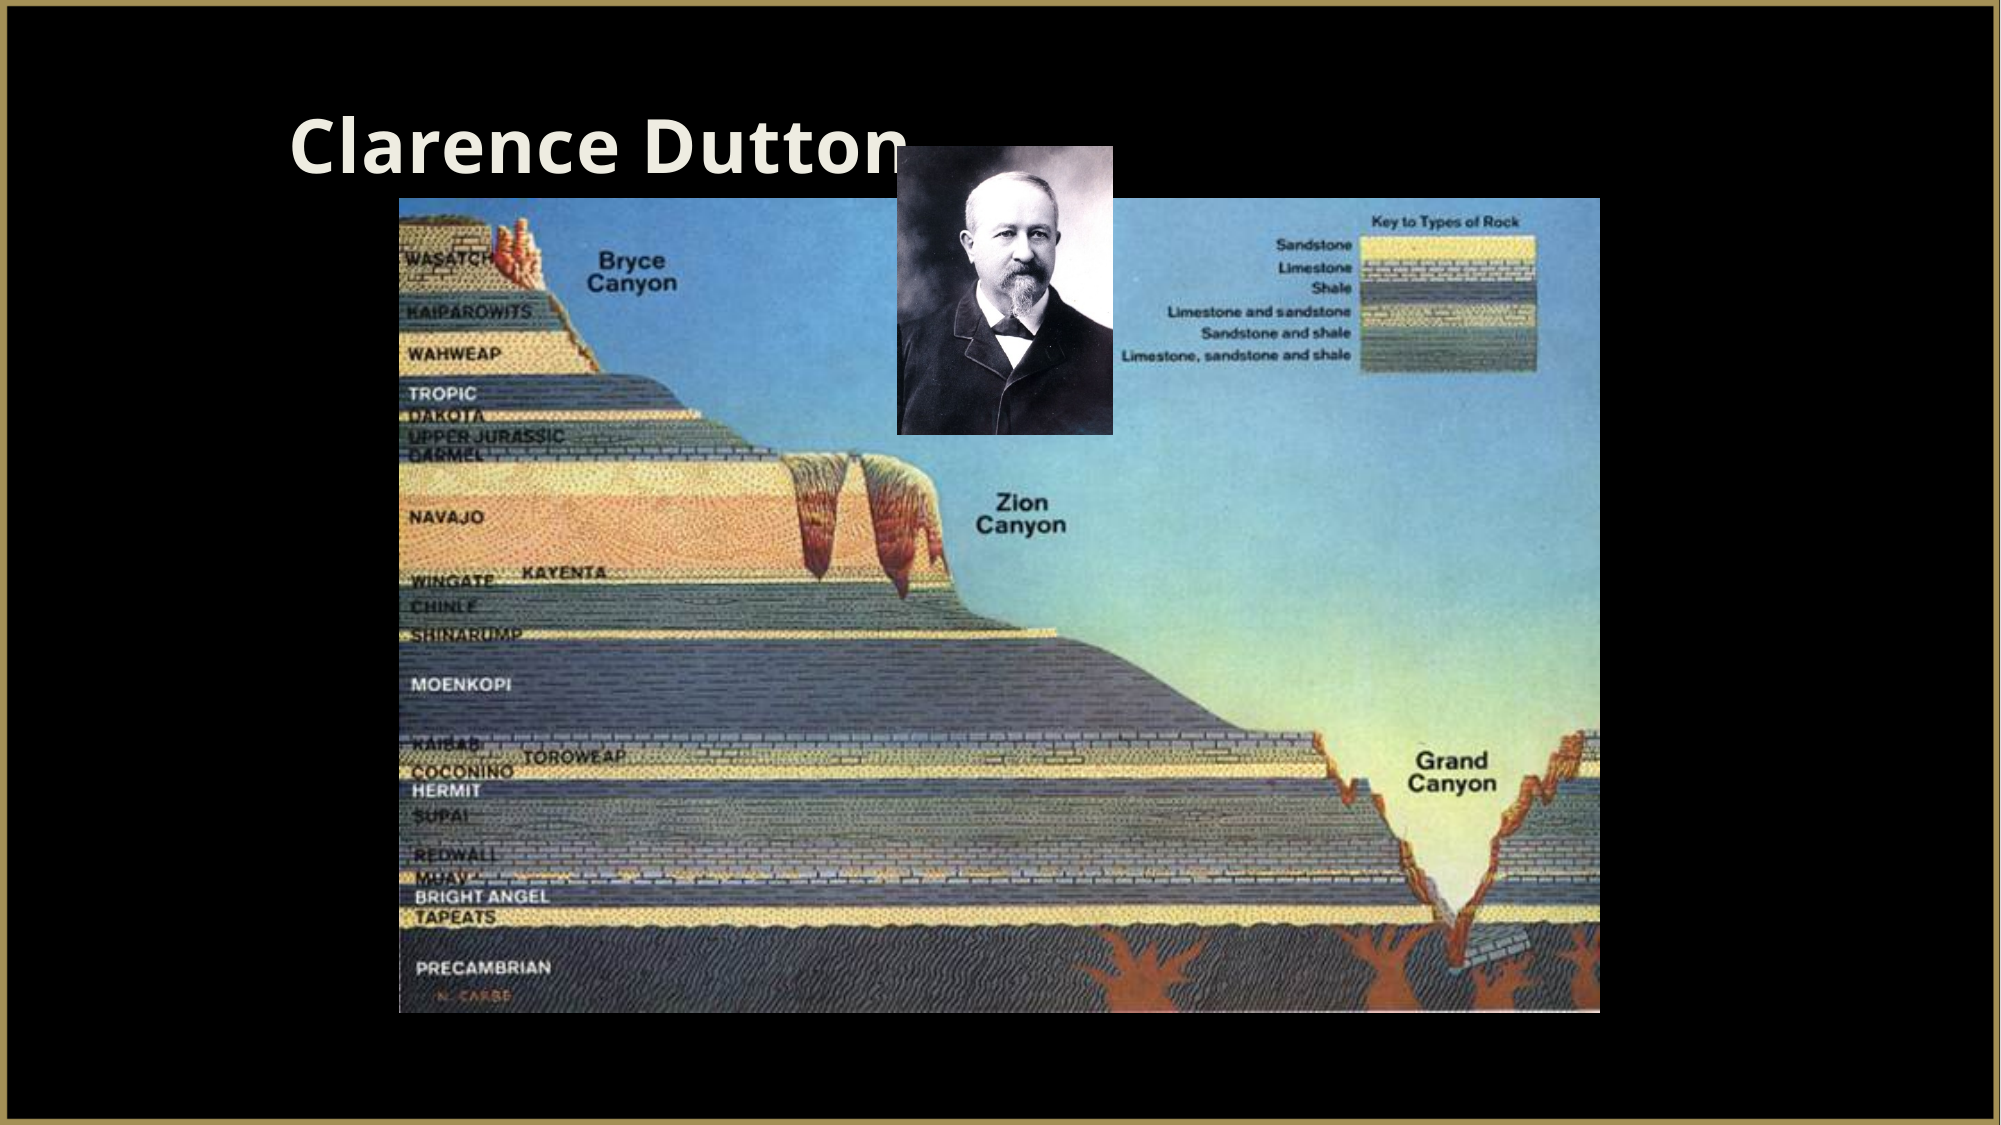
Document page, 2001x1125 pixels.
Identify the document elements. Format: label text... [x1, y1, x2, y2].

text_box Clarence Dutton [262, 90, 940, 196]
picture [0, 0, 2001, 1125]
